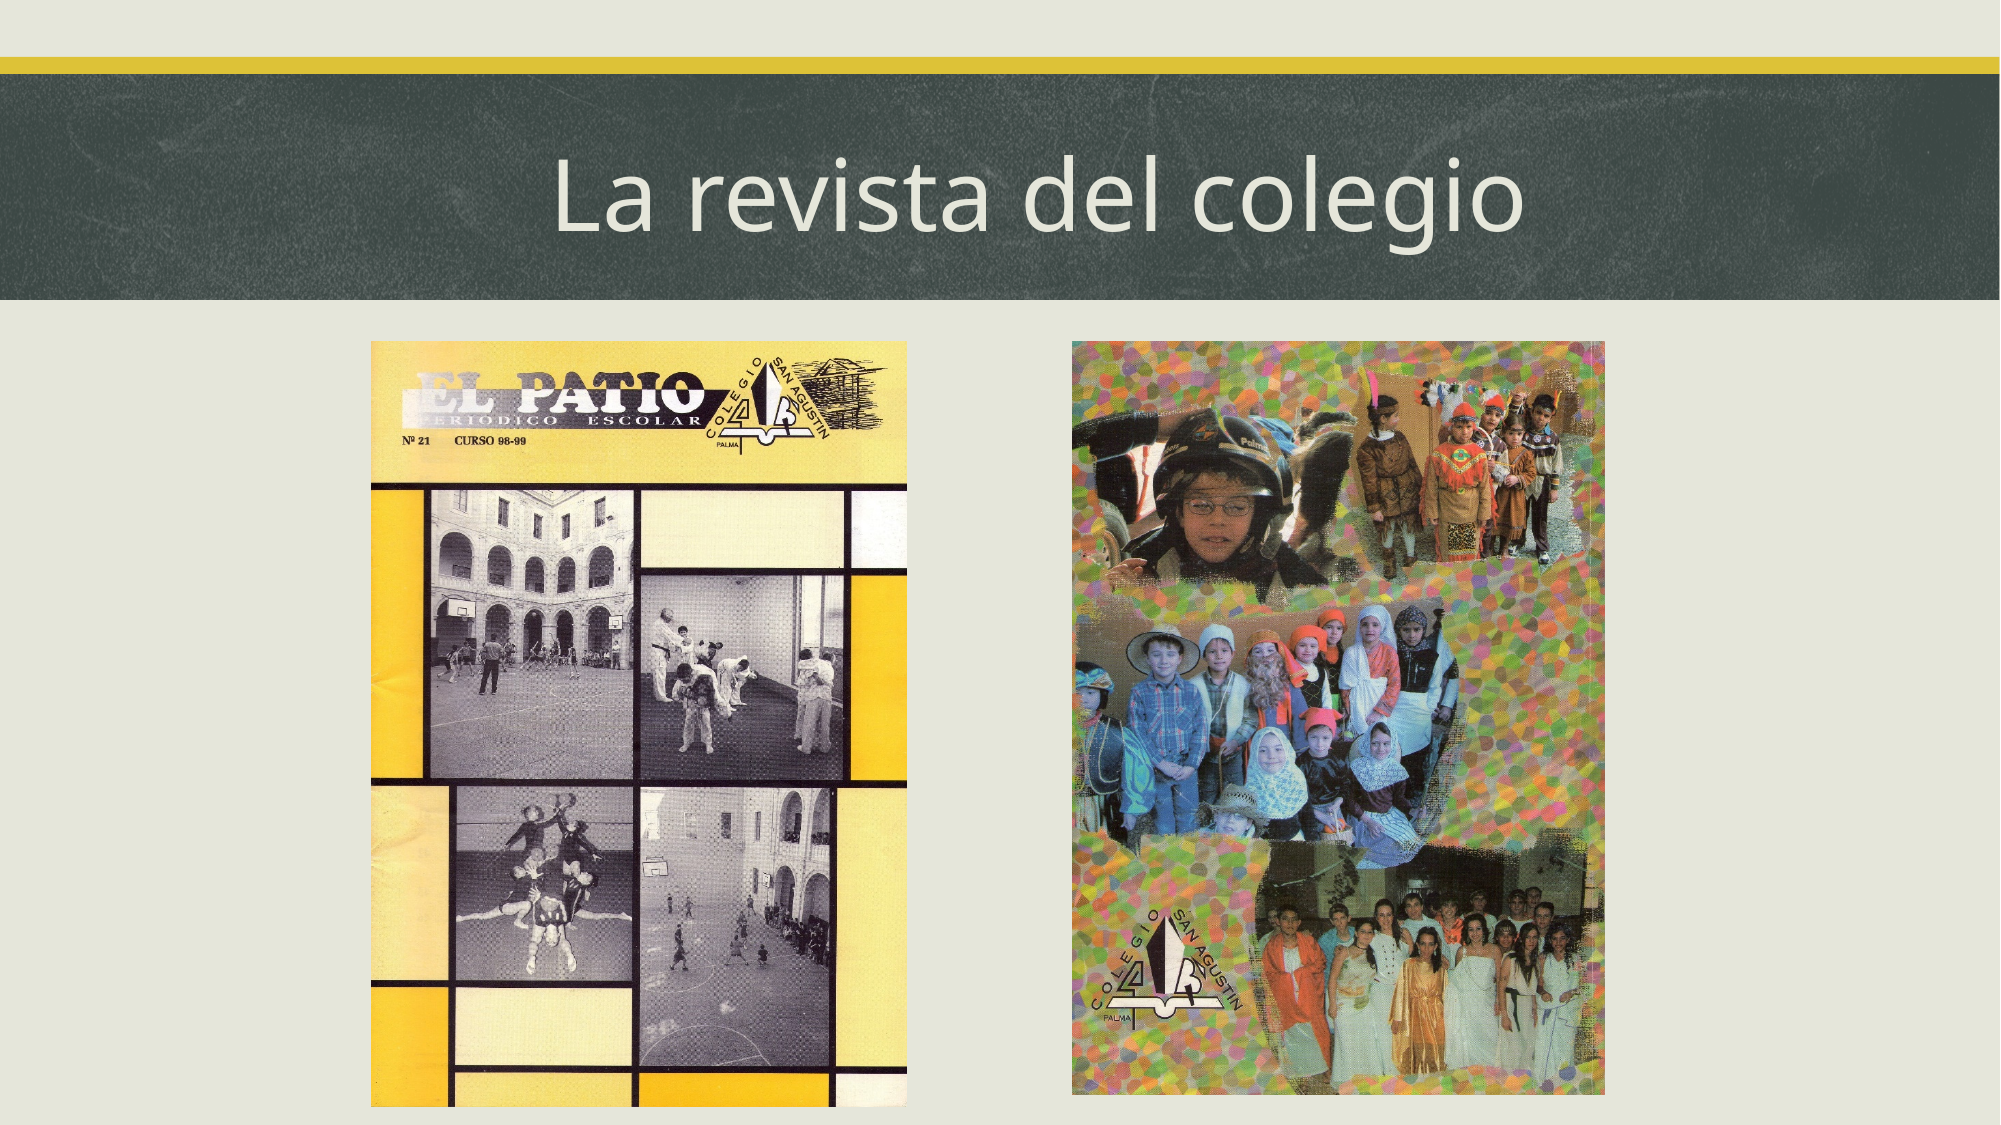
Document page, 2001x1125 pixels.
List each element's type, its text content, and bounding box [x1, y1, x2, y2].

title La revista del colegio [451, 95, 1628, 299]
picture [371, 341, 907, 1107]
picture [1072, 341, 1605, 1095]
picture [0, 74, 2000, 300]
